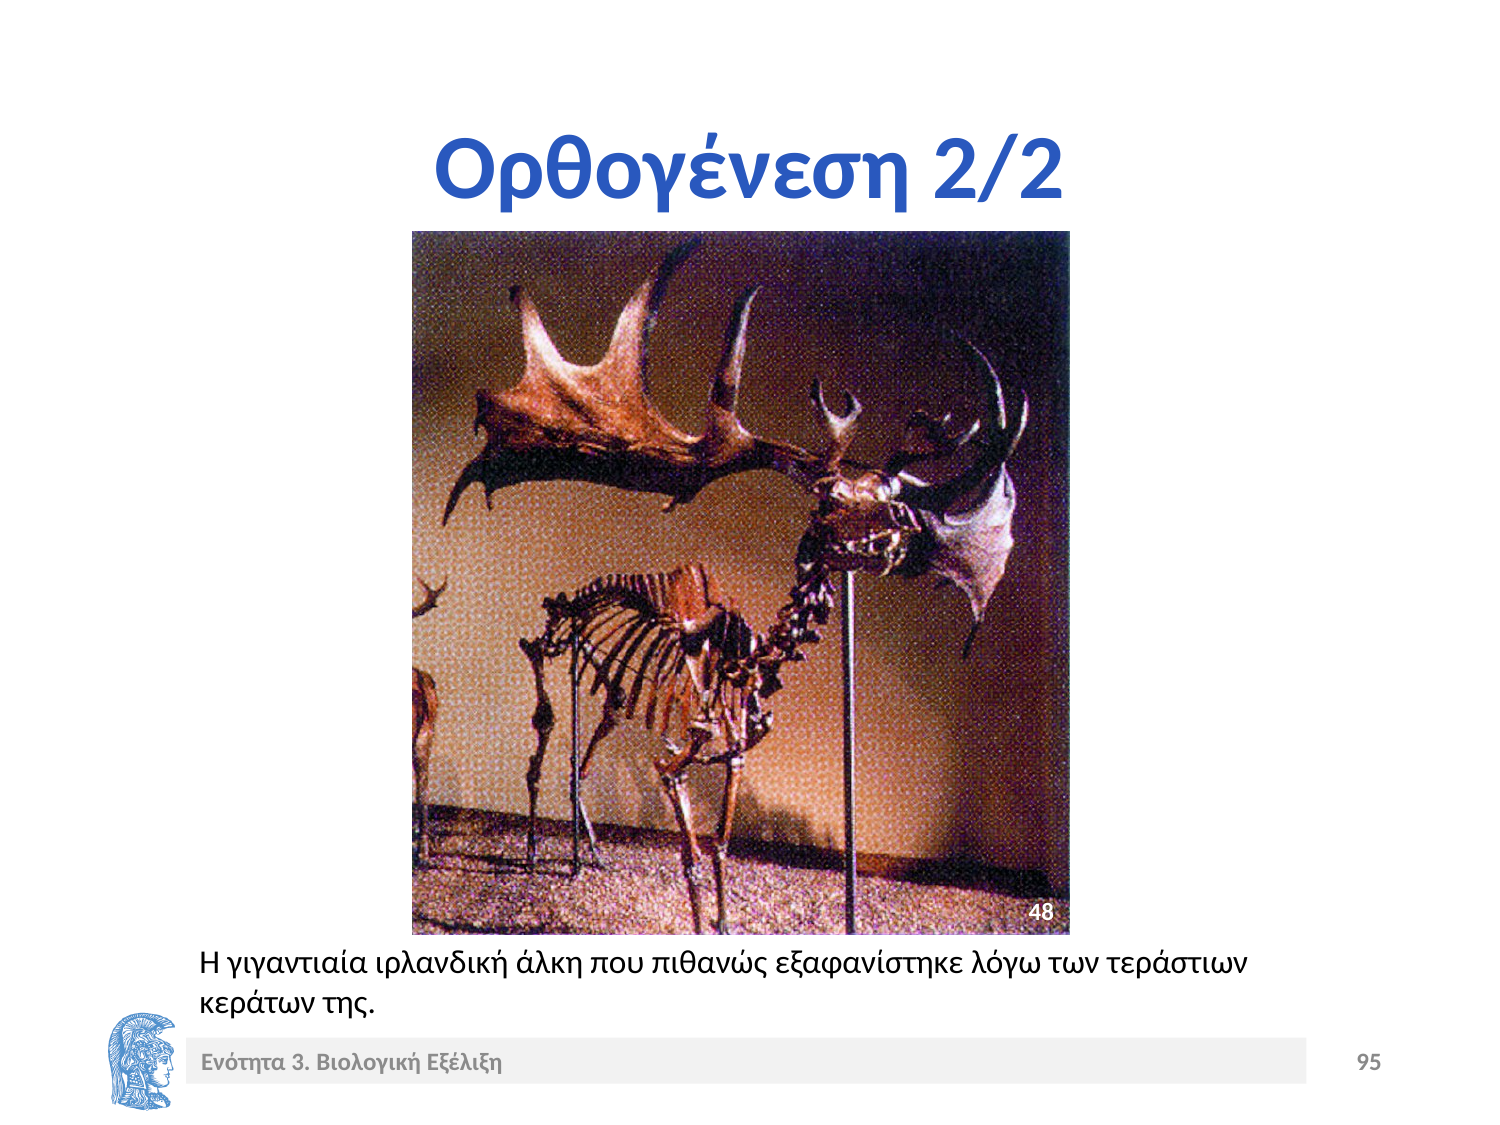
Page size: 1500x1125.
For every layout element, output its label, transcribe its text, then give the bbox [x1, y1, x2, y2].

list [412, 231, 1070, 935]
footer Ενότητα 3. Βιολογική Εξέλιξη [186, 1037, 1306, 1084]
title Ορθογένεση 2/2 [103, 59, 1397, 278]
slide_number 95 [1306, 1037, 1397, 1084]
picture [103, 1011, 186, 1114]
text_box Η γιγαντιαία ιρλανδική άλκη που πιθανώς εξαφανίστηκε λόγω των τεράστιων κεράτων της. [184, 933, 1363, 1028]
